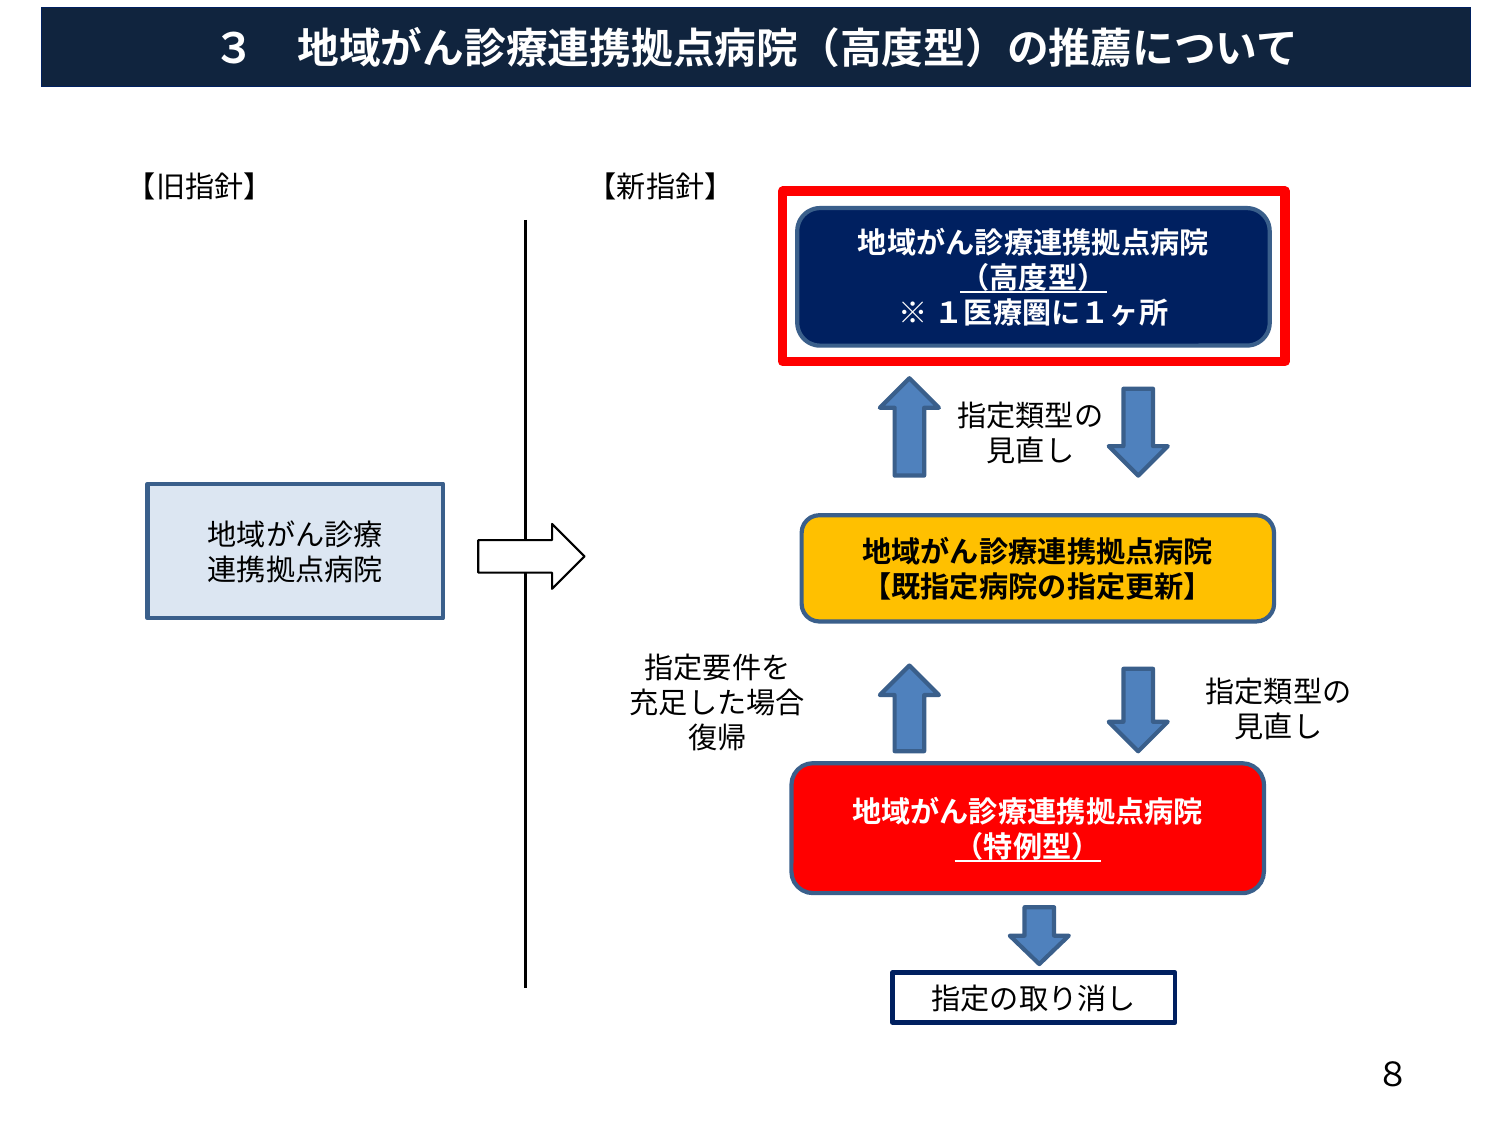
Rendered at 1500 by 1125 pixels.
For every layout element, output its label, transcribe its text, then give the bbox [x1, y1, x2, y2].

text_box [530, 521, 587, 591]
text_box [877, 663, 941, 754]
text_box [781, 189, 1287, 364]
slide_number ８ [1074, 1042, 1425, 1103]
text_box [1106, 666, 1169, 754]
text_box 地域がん診療連携拠点病院 【既指定病院の指定更新】 [799, 513, 1277, 624]
text_box 地域がん診療連携拠点病院 （特例型） [789, 761, 1267, 896]
text_box 指定要件を 充足した場合 復帰 [608, 642, 827, 762]
text_box 【旧指針】 [112, 160, 313, 211]
text_box ３ 地域がん診療連携拠点病院（高度型）の推薦について [41, 7, 1471, 87]
text_box 指定類型の 見直し [921, 389, 1140, 475]
text_box 指定の取り消し [892, 972, 1176, 1023]
text_box [1007, 905, 1071, 967]
text_box 地域がん診療 連携拠点病院 [145, 482, 445, 620]
text_box [1121, 386, 1170, 478]
text_box [476, 538, 521, 575]
text_box [877, 376, 927, 478]
text_box 指定類型の 見直し [1169, 665, 1388, 751]
text_box 【新指針】 [572, 160, 809, 211]
